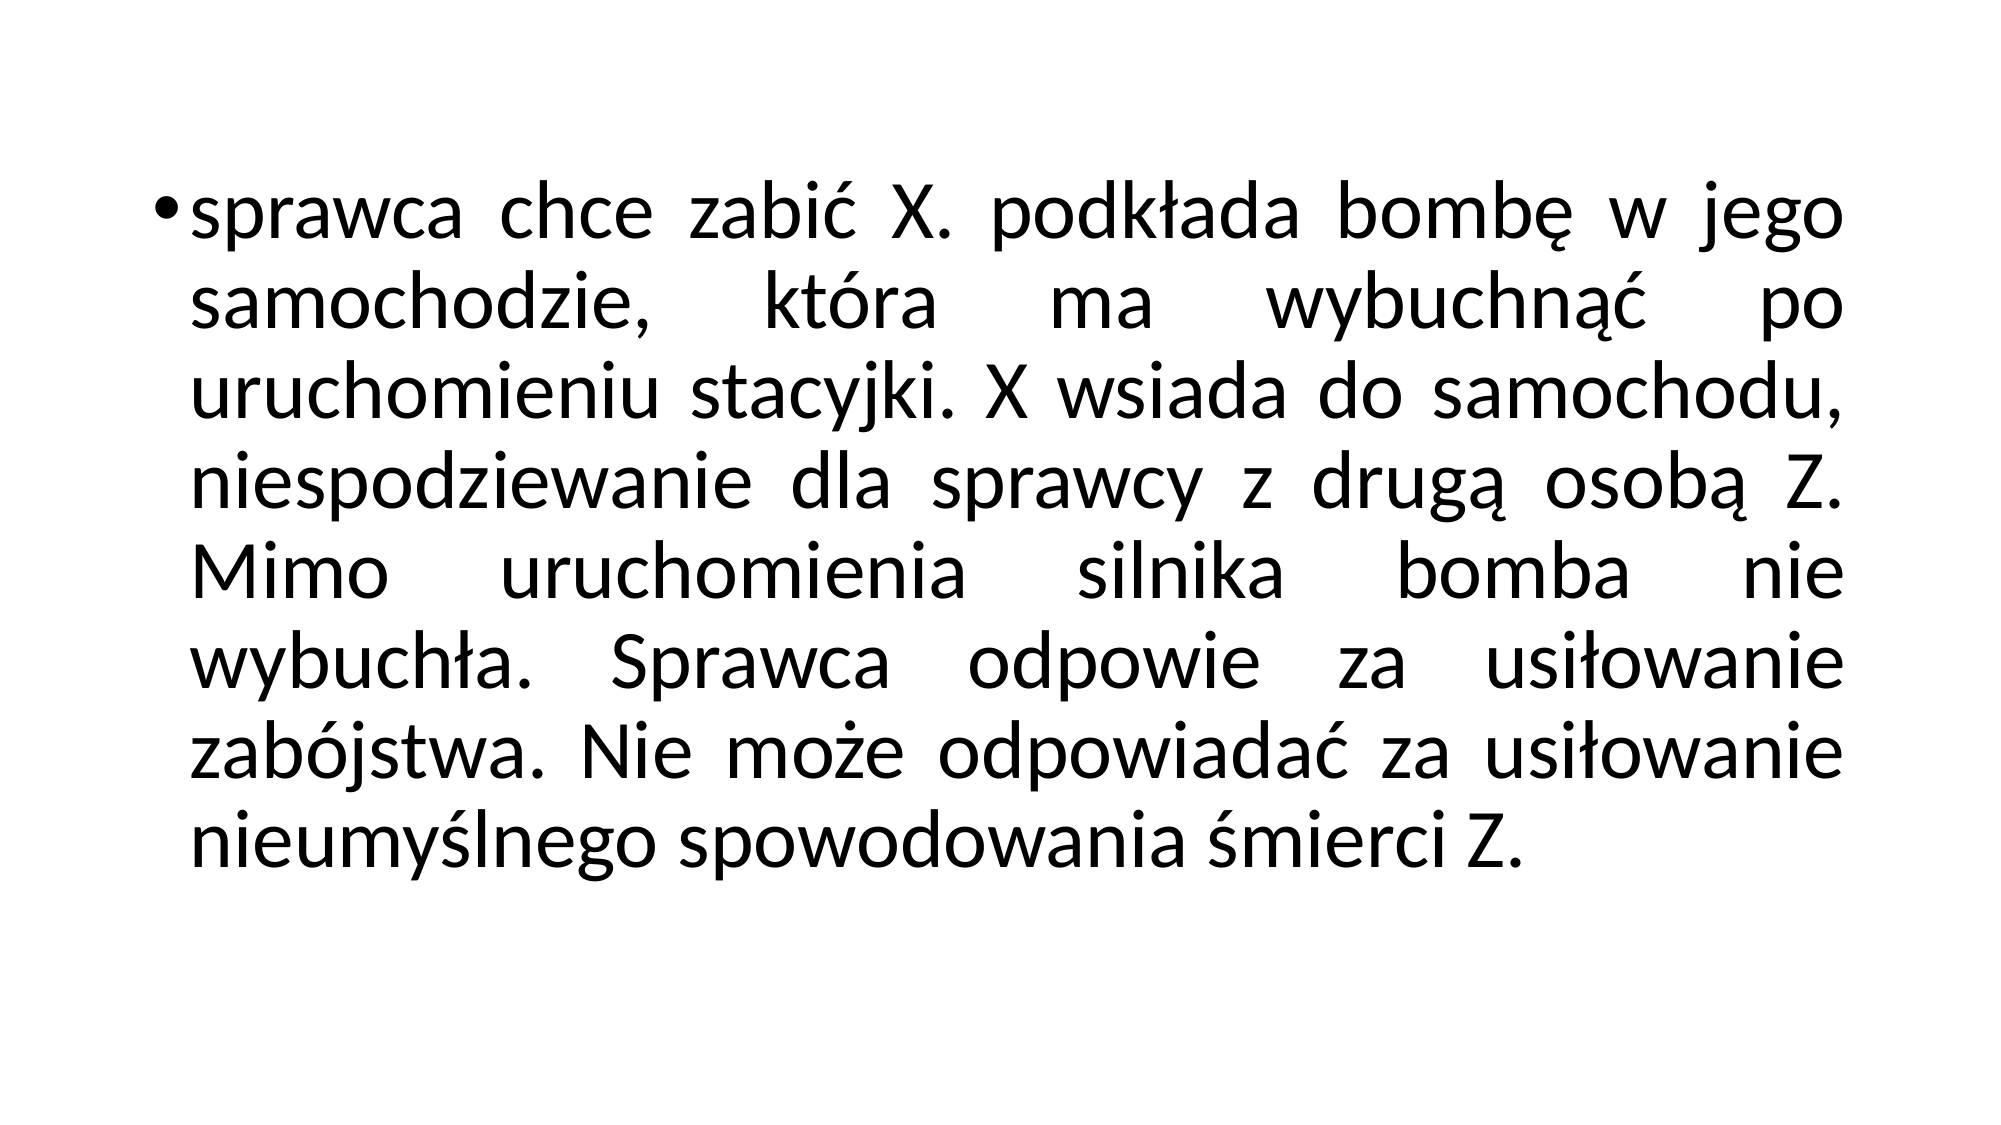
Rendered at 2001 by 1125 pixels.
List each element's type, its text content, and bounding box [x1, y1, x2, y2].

list sprawca chce zabić X. podkłada bombę w jego samochodzie, która ma wybuchnąć po uruchomieniu stacyjki. X wsiada do samochodu, niespodziewanie dla sprawcy z drugą osobą Z. Mimo uruchomienia silnika bomba nie wybuchła. Sprawca odpowie za usiłowanie zabójstwa. Nie może odpowiadać za usiłowanie nieumyślnego spowodowania śmierci Z. [137, 159, 1863, 1014]
